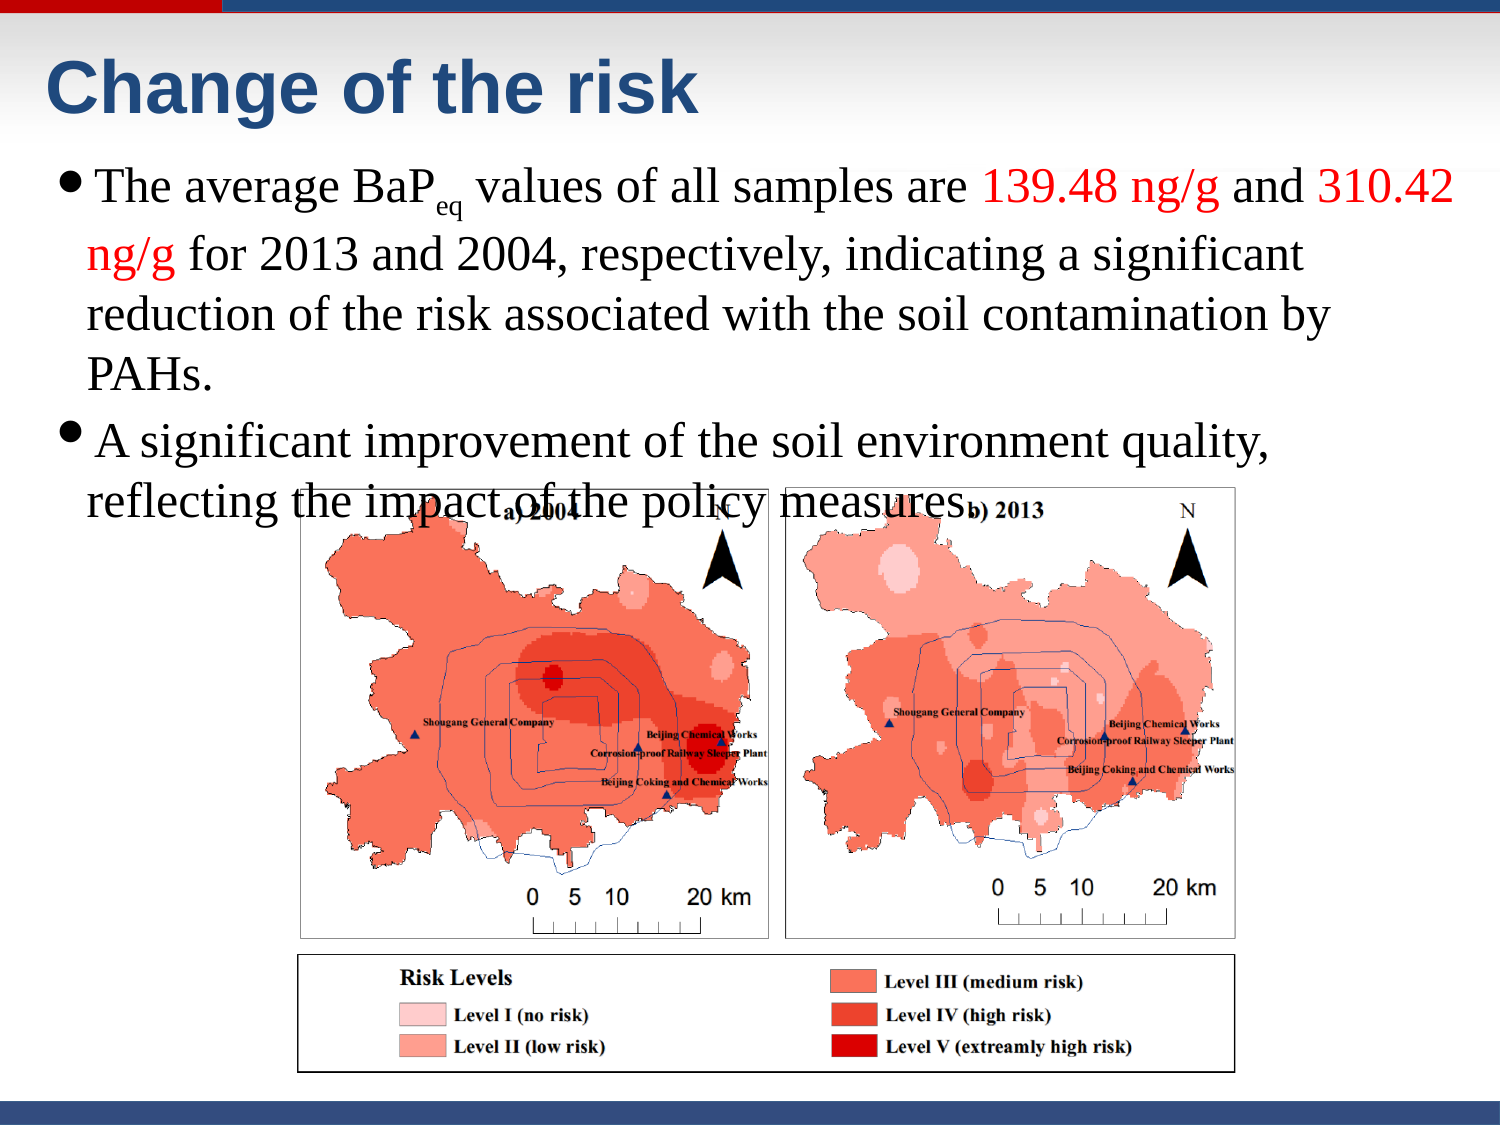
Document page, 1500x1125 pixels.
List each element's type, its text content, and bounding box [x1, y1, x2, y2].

text_box Change of the risk [30, 30, 1484, 136]
picture [0, 14, 1500, 172]
text_box The average BaPeq values of all samples are 139.48 ng/g and 310.42 ng/g for 2013 and 2004, respectively, indicating a significant reduction of the risk associated with the soil contamination by PAHs. A significant improvement of the soil environment quality, reflecting the impact of the policy measures. [41, 145, 1473, 601]
picture [290, 479, 1247, 1082]
